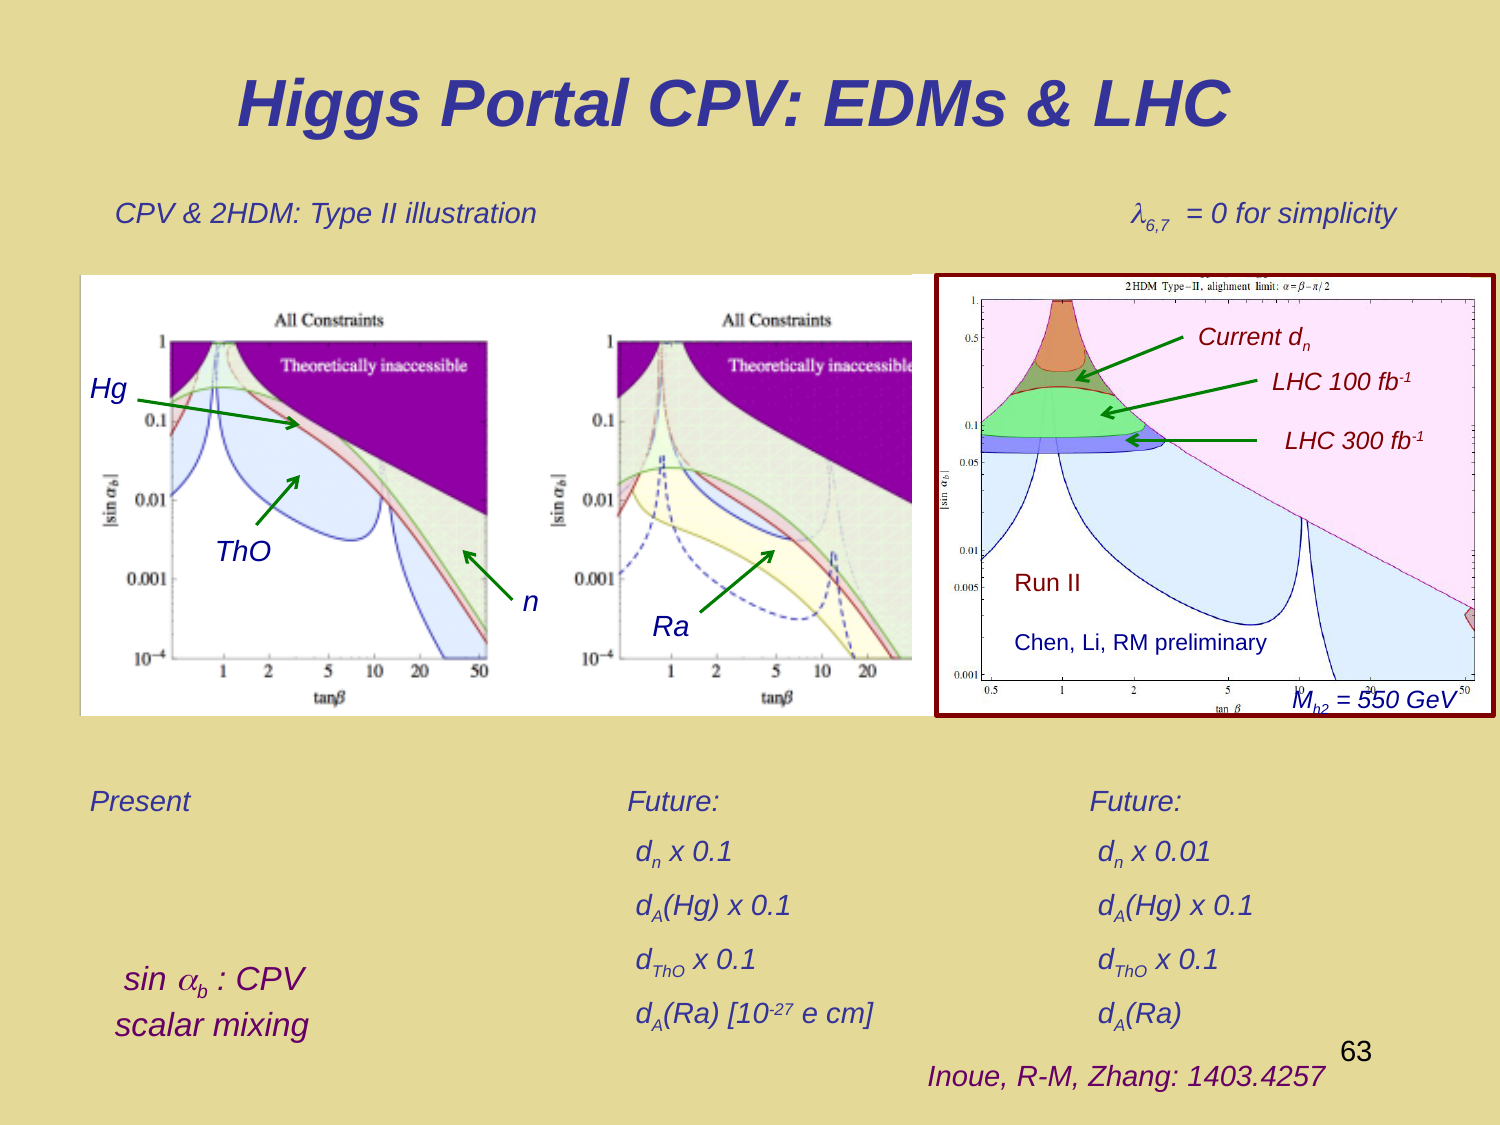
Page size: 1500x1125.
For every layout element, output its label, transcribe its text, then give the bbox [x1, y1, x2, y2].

text_box Future: dn x 0.01 dA(Hg) x 0.1 dThO x 0.1 dA(Ra) [1074, 774, 1288, 1025]
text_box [255, 474, 301, 526]
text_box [1074, 336, 1184, 381]
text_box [1099, 380, 1258, 416]
text_box [37, 24, 1400, 1063]
picture [74, 274, 936, 716]
text_box Inoue, R-M, Zhang: 1403.4257 [912, 1049, 1074, 1100]
text_box l6,7 = 0 for simplicity [1100, 187, 1425, 242]
text_box sin ab : CPV scalar mixing [99, 950, 350, 1051]
text_box Present [75, 774, 250, 825]
title Higgs Portal CPV: EDMs & LHC [75, 62, 1375, 138]
text_box CPV & 2HDM: Type II illustration [99, 187, 600, 238]
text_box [462, 549, 513, 601]
text_box Future: dn x 0.1 dA(Hg) x 0.1 dThO x 0.1 dA(Ra) [10-27 e cm] [612, 774, 952, 1099]
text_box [699, 549, 776, 613]
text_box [936, 274, 1500, 722]
slide_number 63 [1074, 1025, 1388, 1100]
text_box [137, 399, 301, 426]
